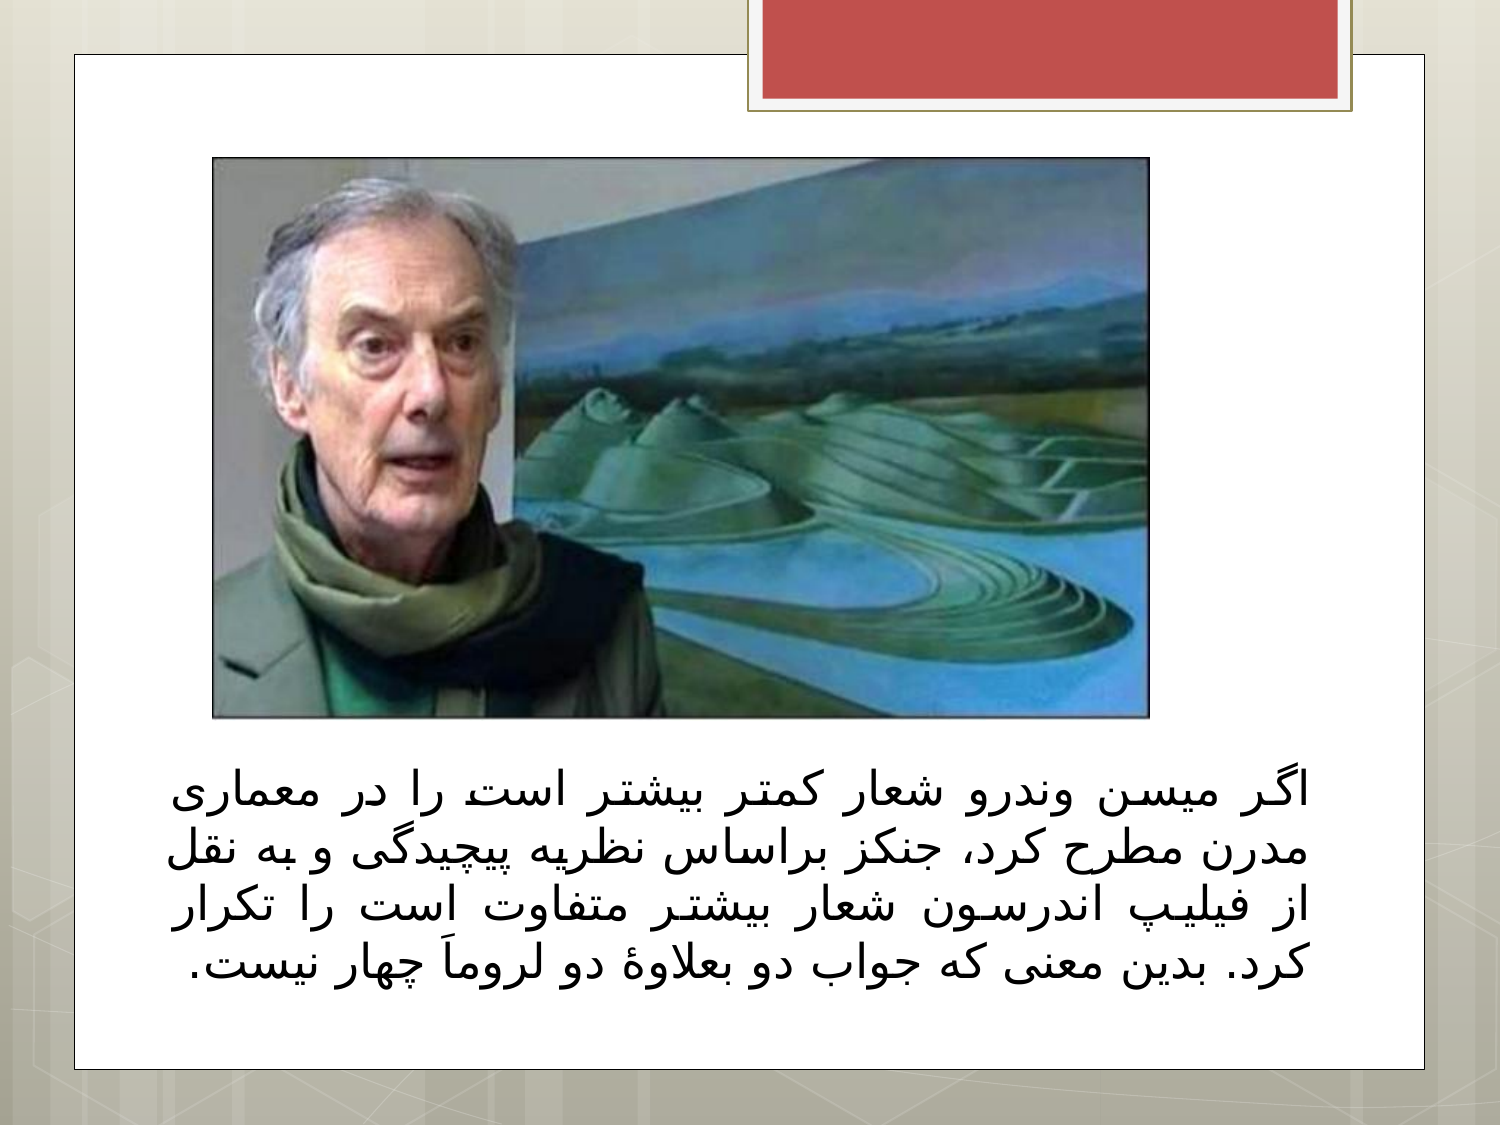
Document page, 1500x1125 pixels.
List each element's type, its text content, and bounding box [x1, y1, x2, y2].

list اگر میسن وندرو شعار کمتر بیشتر است را در معماری مدرن مطرح کرد، جنکز براساس نظریه پیچیدگی و به نقل از فیلیپ اندرسون شعار بیشتر متفاوت است را تکرار کرد. بدین معنی که جواب دو بعلاوۀ دو لروماَ چهار نیست. [150, 750, 1337, 1000]
picture [212, 157, 1151, 721]
